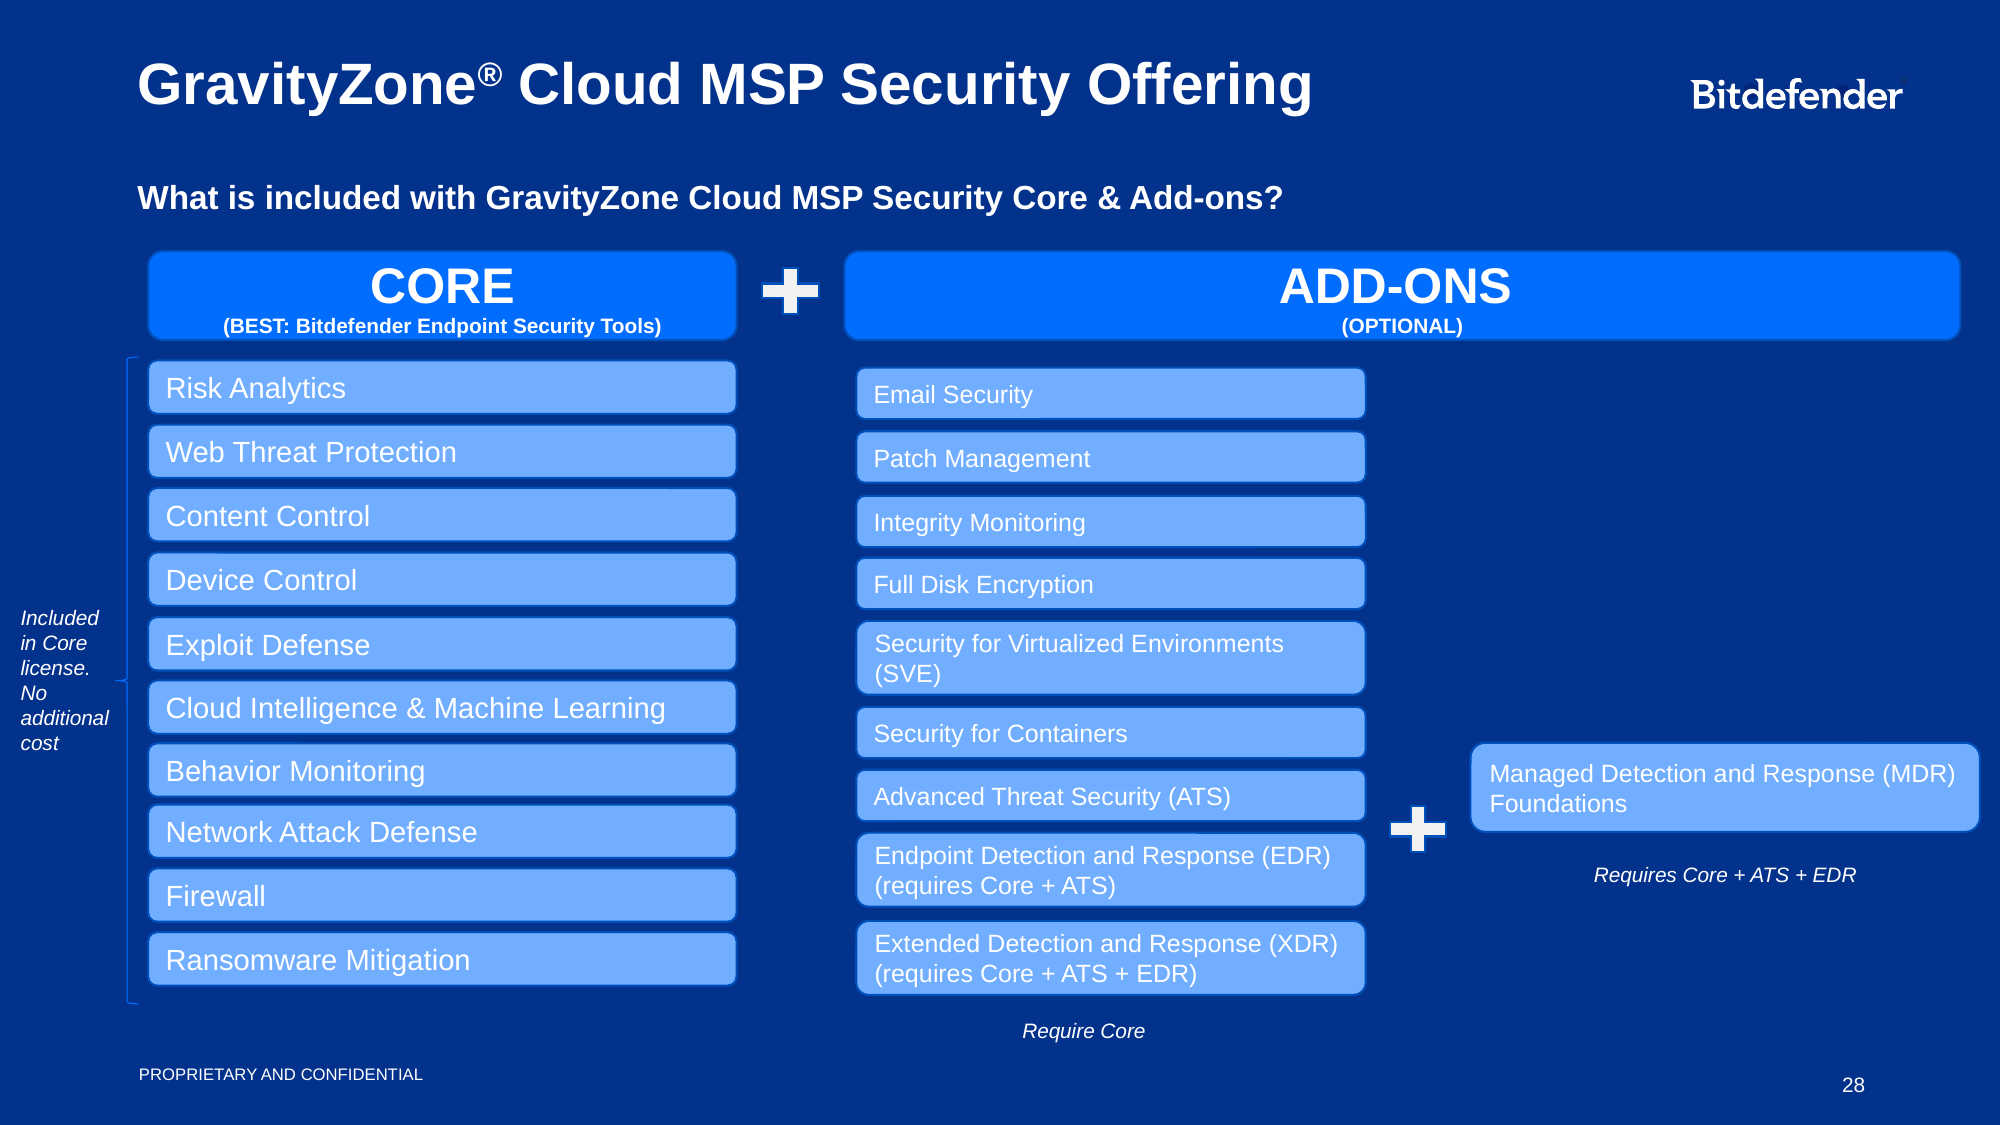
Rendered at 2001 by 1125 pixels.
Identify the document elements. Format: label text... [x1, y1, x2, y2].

title GravityZone® Cloud MSP Security Offering [137, 13, 1451, 166]
list What is included with GravityZone Cloud MSP Security Core & Add-ons? [137, 168, 1451, 231]
text_box Require Core [829, 1010, 1339, 1050]
text_box [1389, 805, 1447, 853]
text_box [761, 267, 820, 315]
text_box Included in Core license. No additional cost [5, 597, 127, 762]
text_box Extended Detection and Response (XDR) (requires Core + ATS + EDR) [855, 919, 1367, 996]
text_box Email Security [855, 366, 1367, 421]
text_box CORE (BEST: Bitdefender Endpoint Security Tools) [147, 249, 738, 342]
text_box Security for Containers [855, 705, 1367, 760]
text_box [126, 356, 139, 1005]
text_box Advanced Threat Security (ATS) [855, 768, 1367, 823]
text_box Requires Core + ATS + EDR [1470, 854, 1980, 895]
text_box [148, 360, 737, 986]
text_box ADD-ONS (OPTIONAL) [843, 249, 1962, 342]
text_box Patch Management [855, 430, 1367, 484]
text_box Security for Virtualized Environments (SVE) [855, 619, 1367, 696]
text_box Full Disk Encryption [855, 556, 1367, 611]
text_box Integrity Monitoring [855, 494, 1367, 549]
text_box Managed Detection and Response (MDR) Foundations [1469, 741, 1981, 833]
text_box Endpoint Detection and Response (EDR) (requires Core + ATS) [855, 831, 1367, 908]
